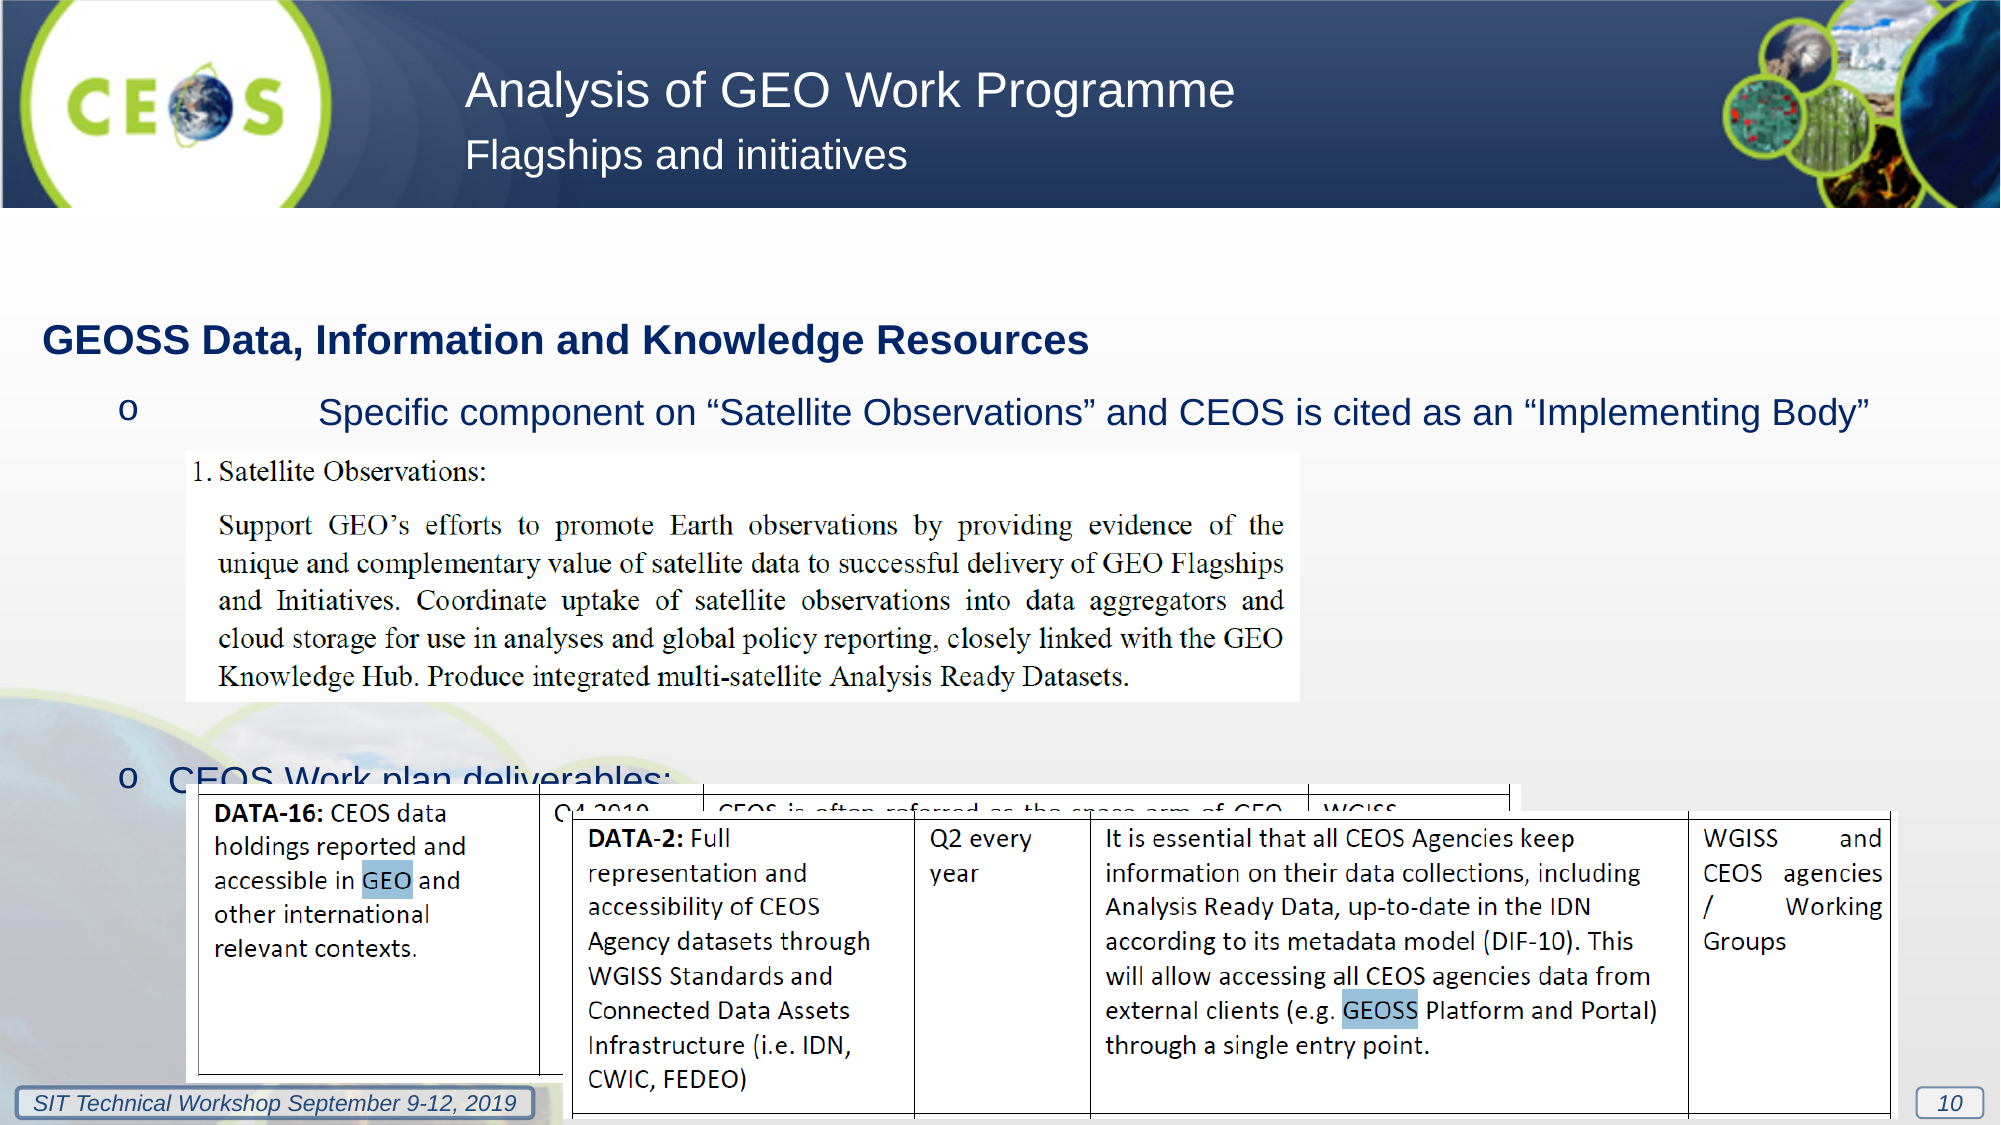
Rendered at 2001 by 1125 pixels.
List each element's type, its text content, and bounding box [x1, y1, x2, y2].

list Analysis of GEO Work Programme Flagships and initiatives [450, 50, 1534, 138]
list GEOSS Data, Information and Knowledge Resources Specific component on “Satellite Observations” and CEOS is cited as an “Implementing Body” CEOS Work plan deliverables: [27, 230, 1971, 1068]
picture [0, 0, 2001, 1125]
slide_number 10 [1915, 1086, 1985, 1120]
